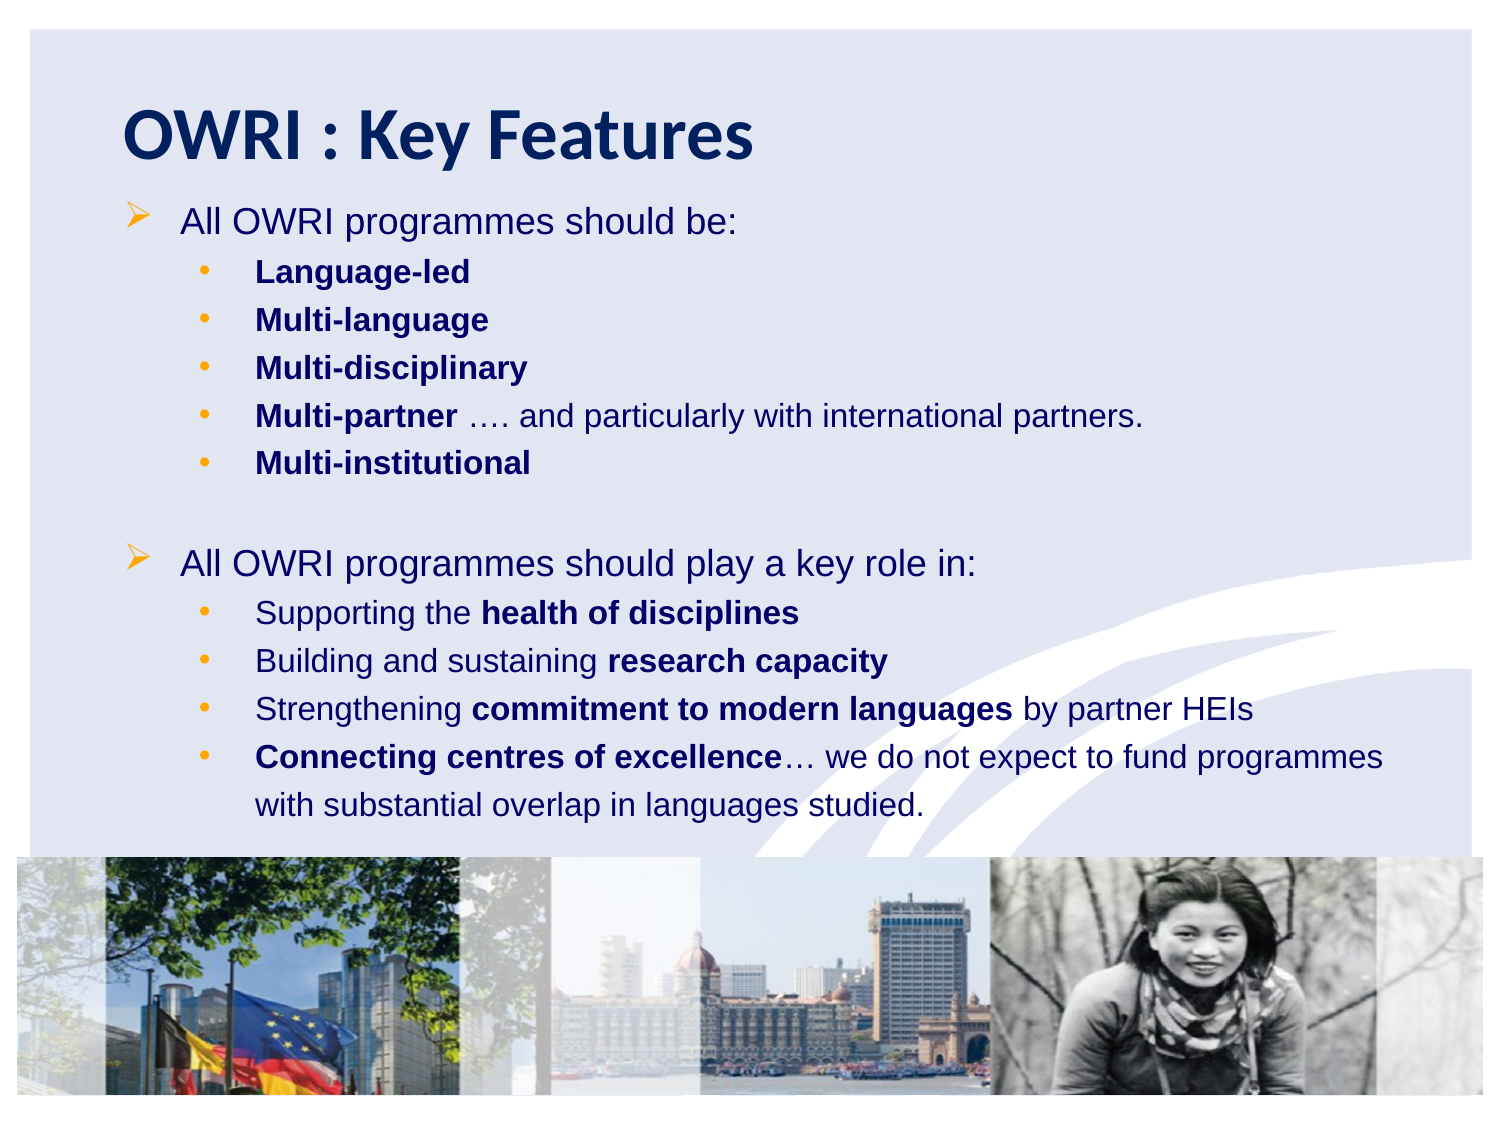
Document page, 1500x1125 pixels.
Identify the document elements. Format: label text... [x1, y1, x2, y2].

text_box All OWRI programmes should be: Language-led Multi-language Multi-disciplinary Multi-partner …. and particularly with international partners. Multi-institutional All OWRI programmes should play a key role in: Supporting the health of disciplines Building and sustaining research capacity Strengthening commitment to modern languages by partner HEIs Connecting centres of excellence… we do not expect to fund programmes with substantial overlap in languages studied. [123, 188, 1400, 856]
text_box OWRI : Key Features [123, 84, 1382, 188]
picture [0, 0, 1500, 1125]
